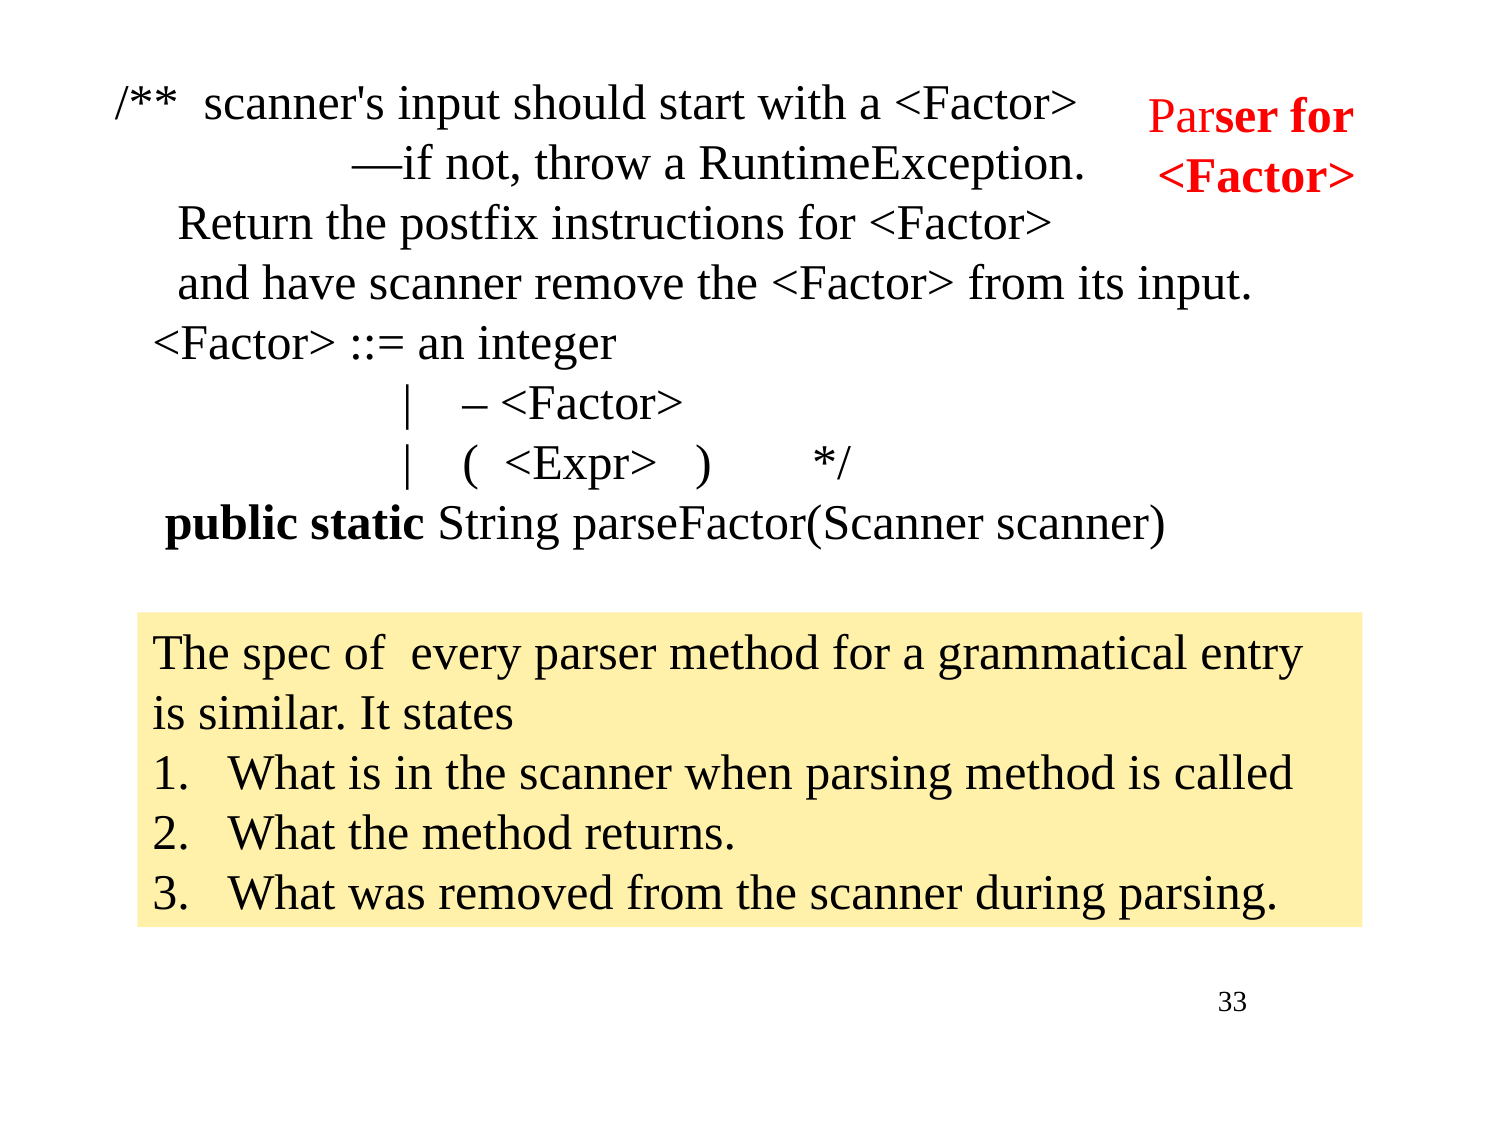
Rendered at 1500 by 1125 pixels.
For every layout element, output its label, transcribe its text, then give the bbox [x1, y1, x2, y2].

text_box Parser for <Factor> [1133, 74, 1381, 210]
text_box The spec of every parser method for a grammatical entry is similar. It states What is in the scanner when parsing method is called What the method returns. What was removed from the scanner during parsing. [137, 612, 1363, 928]
text_box /** scanner's input should start with a <Factor> —if not, throw a RuntimeException. Return the postfix instructions for <Factor> and have scanner remove the <Factor> from its input. <Factor> ::= an integer | – <Factor> | ( <Expr> ) */ public static String parseFactor(Scanner scanner) [99, 62, 1350, 558]
slide_number 33 [949, 974, 1263, 1051]
